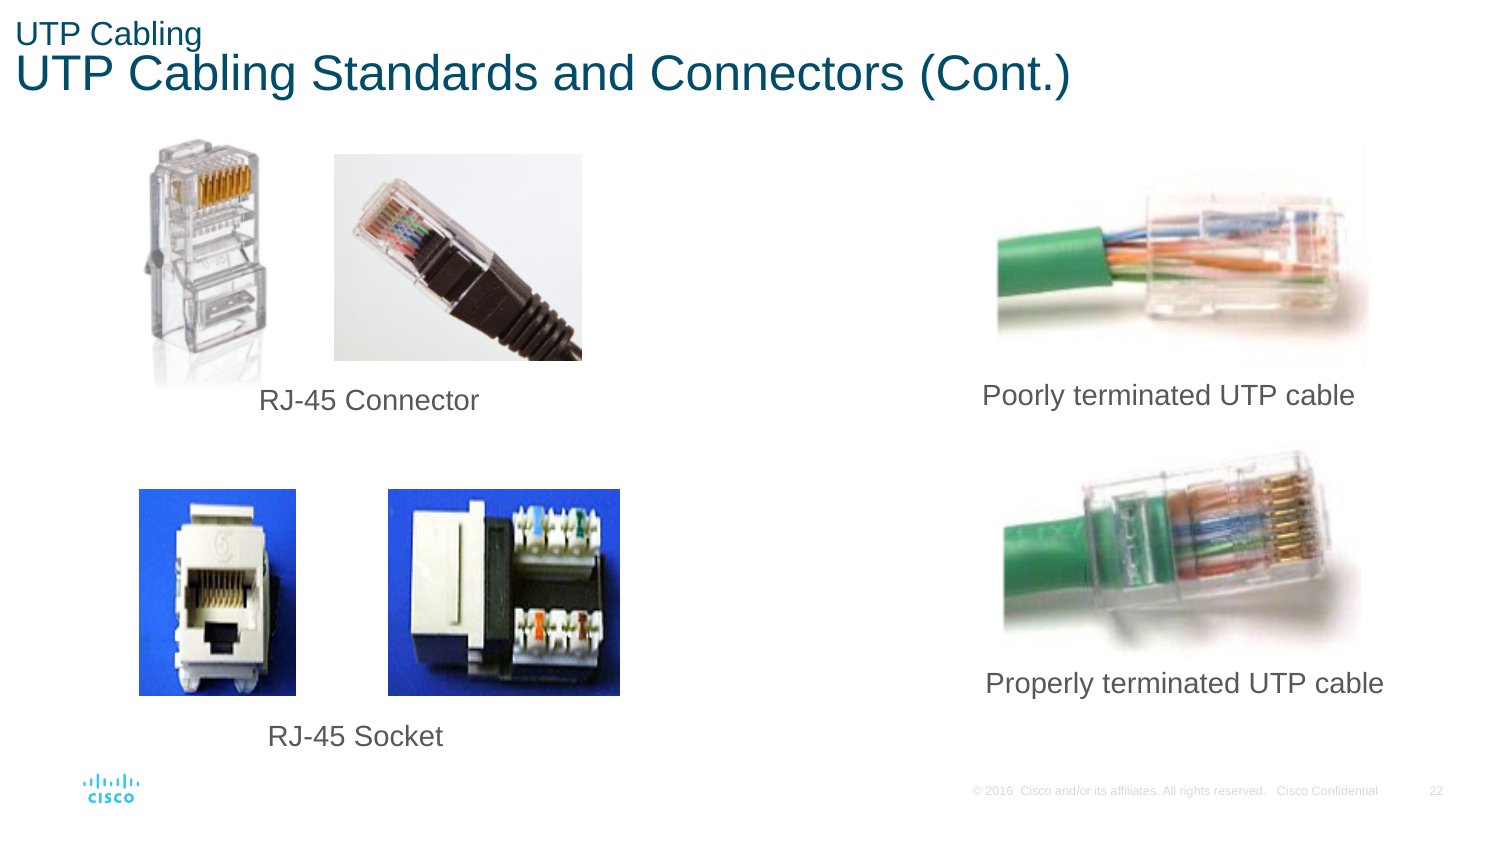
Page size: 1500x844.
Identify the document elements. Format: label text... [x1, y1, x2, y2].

picture [334, 153, 582, 361]
text_box Properly terminated UTP cable [970, 657, 1401, 707]
text_box RJ-45 Socket [252, 709, 459, 760]
picture [966, 144, 1389, 370]
picture [139, 489, 296, 696]
picture [387, 489, 621, 696]
picture [111, 119, 302, 406]
text_box Poorly terminated UTP cable [967, 376, 1371, 419]
text_box RJ-45 Connector [243, 374, 495, 425]
picture [953, 435, 1361, 658]
title UTP Cabling UTP Cabling Standards and Connectors (Cont.) [0, 0, 1369, 121]
